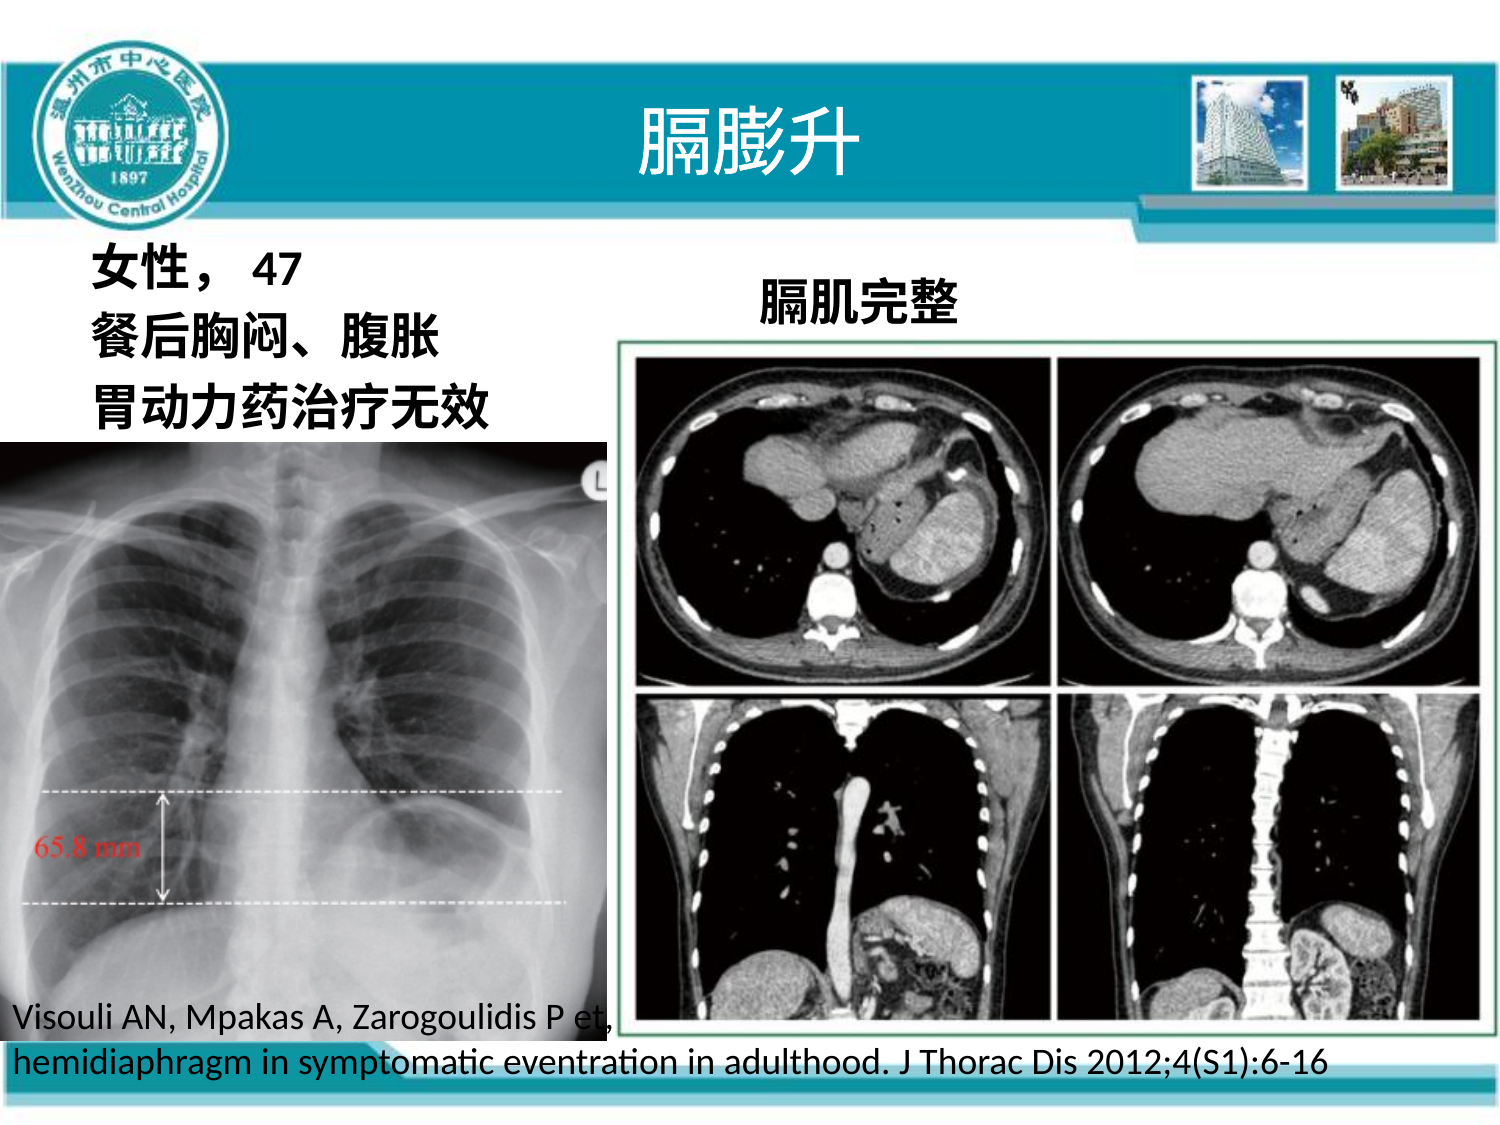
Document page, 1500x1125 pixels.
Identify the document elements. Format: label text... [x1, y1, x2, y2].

title 膈膨升 [75, 45, 1425, 233]
picture [0, 0, 1500, 1125]
list 膈肌完整 [744, 233, 1408, 336]
list 女性，47 餐后胸闷、腹胀 胃动力药治疗无效 [75, 219, 738, 442]
text_box Visouli AN, Mpakas A, Zarogoulidis P et,al.Video assisted thoracoscopic plication of the left hemidiaphragm in symptomatic eventration in adulthood. J Thorac Dis 2012;4(S1):6-16 [0, 1044, 1498, 1090]
